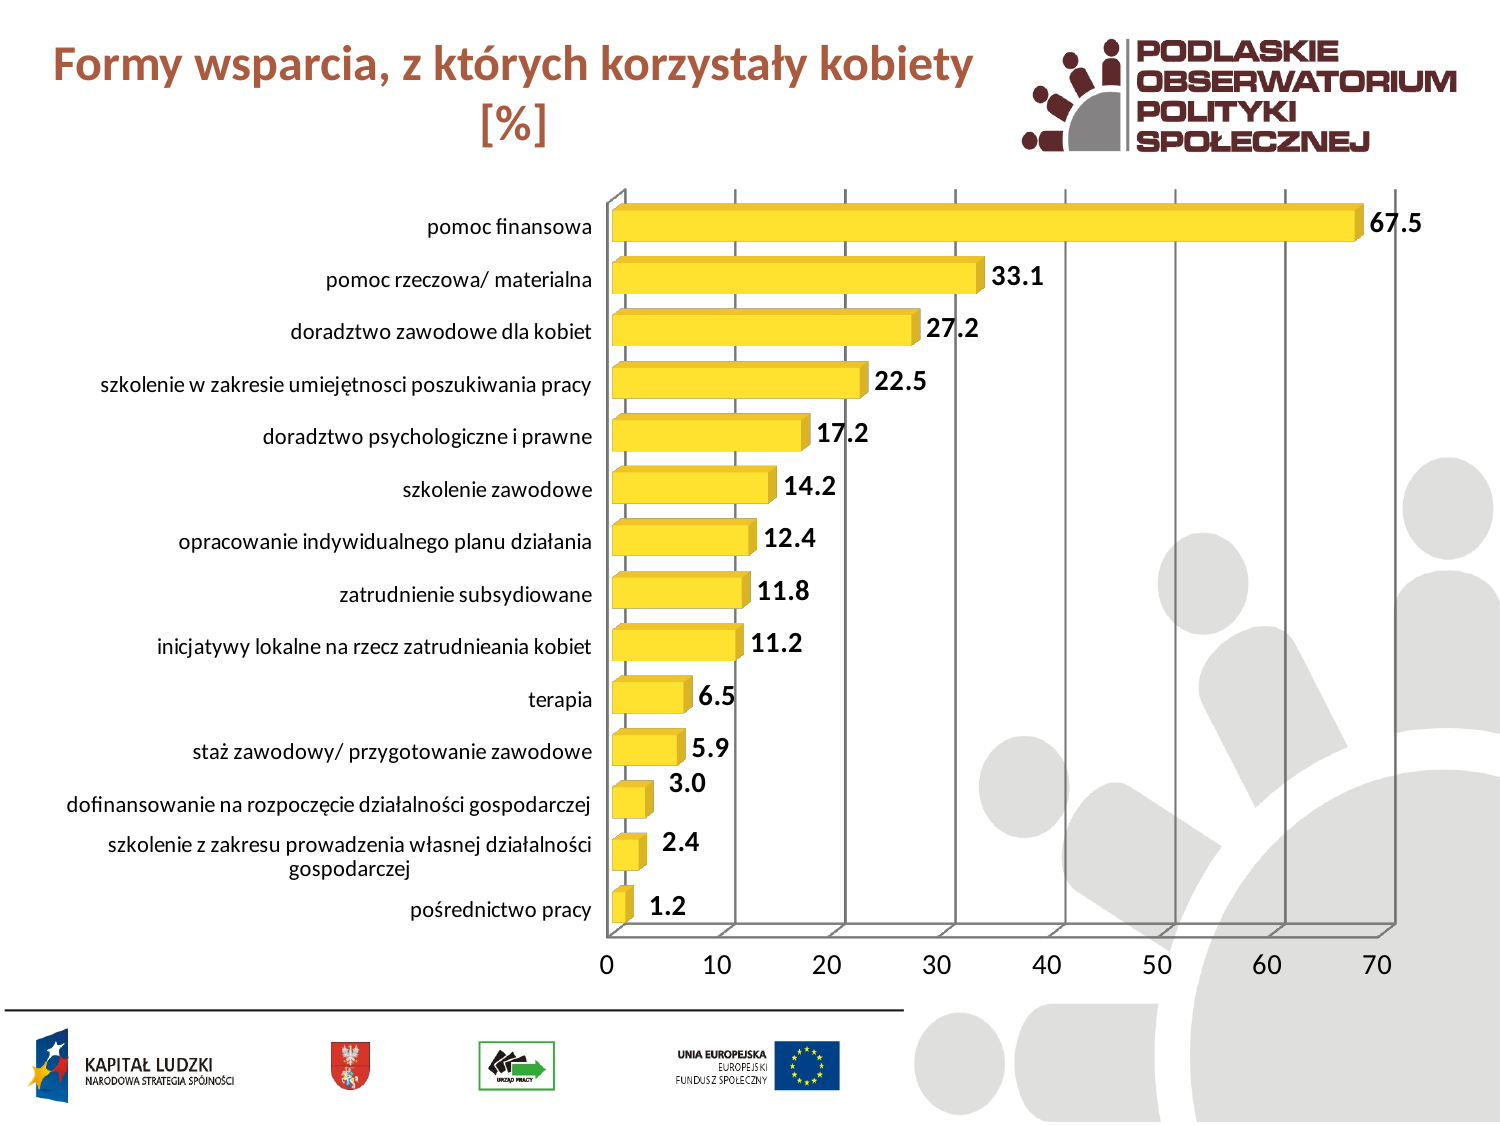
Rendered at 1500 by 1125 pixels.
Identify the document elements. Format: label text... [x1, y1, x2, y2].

title Formy wsparcia, z których korzystały kobiety [%] [17, 19, 1010, 161]
chart [64, 172, 1424, 988]
picture [0, 0, 1500, 1125]
